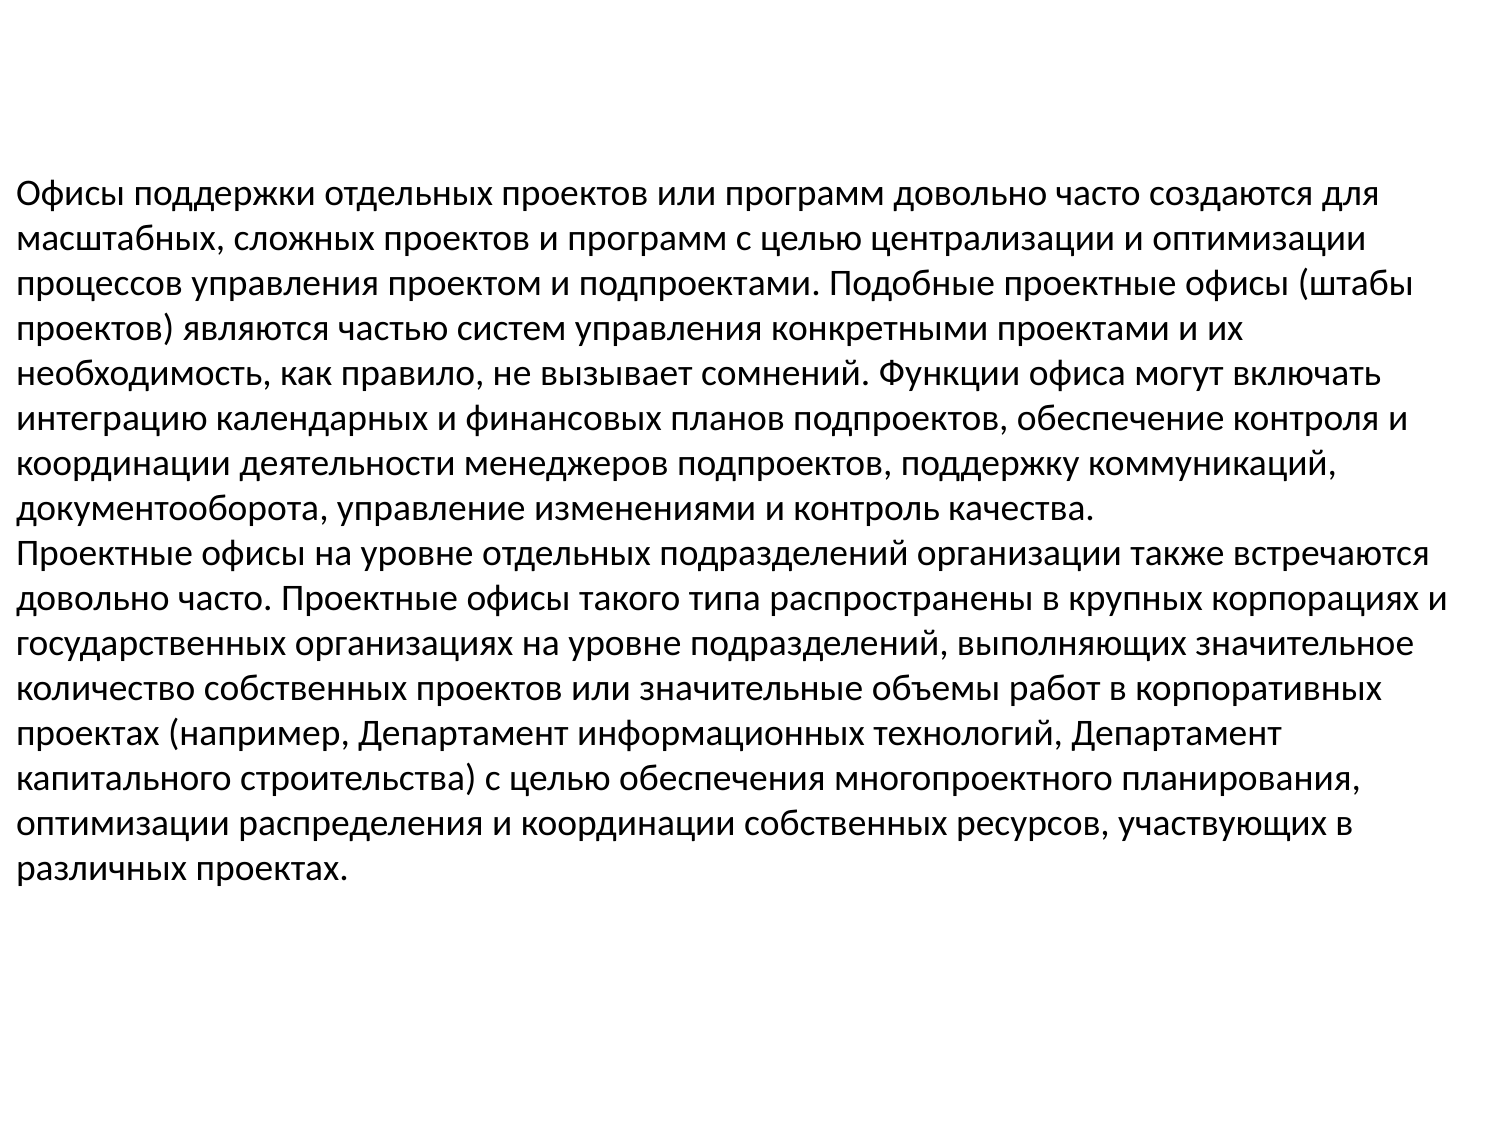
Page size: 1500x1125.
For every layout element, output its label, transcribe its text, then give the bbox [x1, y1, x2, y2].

text_box Офисы поддержки отдельных проектов или программ довольно часто создаются для масштабных, сложных проектов и программ с целью централизации и оптимизации процессов управления проектом и подпроектами. Подобные проектные офисы (штабы проектов) являются частью систем управления конкретными проектами и их необходимость, как правило, не вызывает сомнений. Функции офиса могут включать интеграцию календарных и финансовых планов подпроектов, обеспечение контроля и координации деятельности менеджеров подпроектов, поддержку коммуникаций, документооборота, управление изменениями и контроль качества. Проектные офисы на уровне отдельных подразделений организации также встречаются довольно часто. Проектные офисы такого типа распространены в крупных корпорациях и государственных организациях на уровне подразделений, выполняющих значительное количество собственных проектов или значительные объемы работ в корпоративных проектах (например, Департамент информационных технологий, Департамент капитального строительства) с целью обеспечения многопроектного планирования, оптимизации распределения и координации собственных ресурсов, участвующих в различных проектах. [1, 160, 1500, 896]
